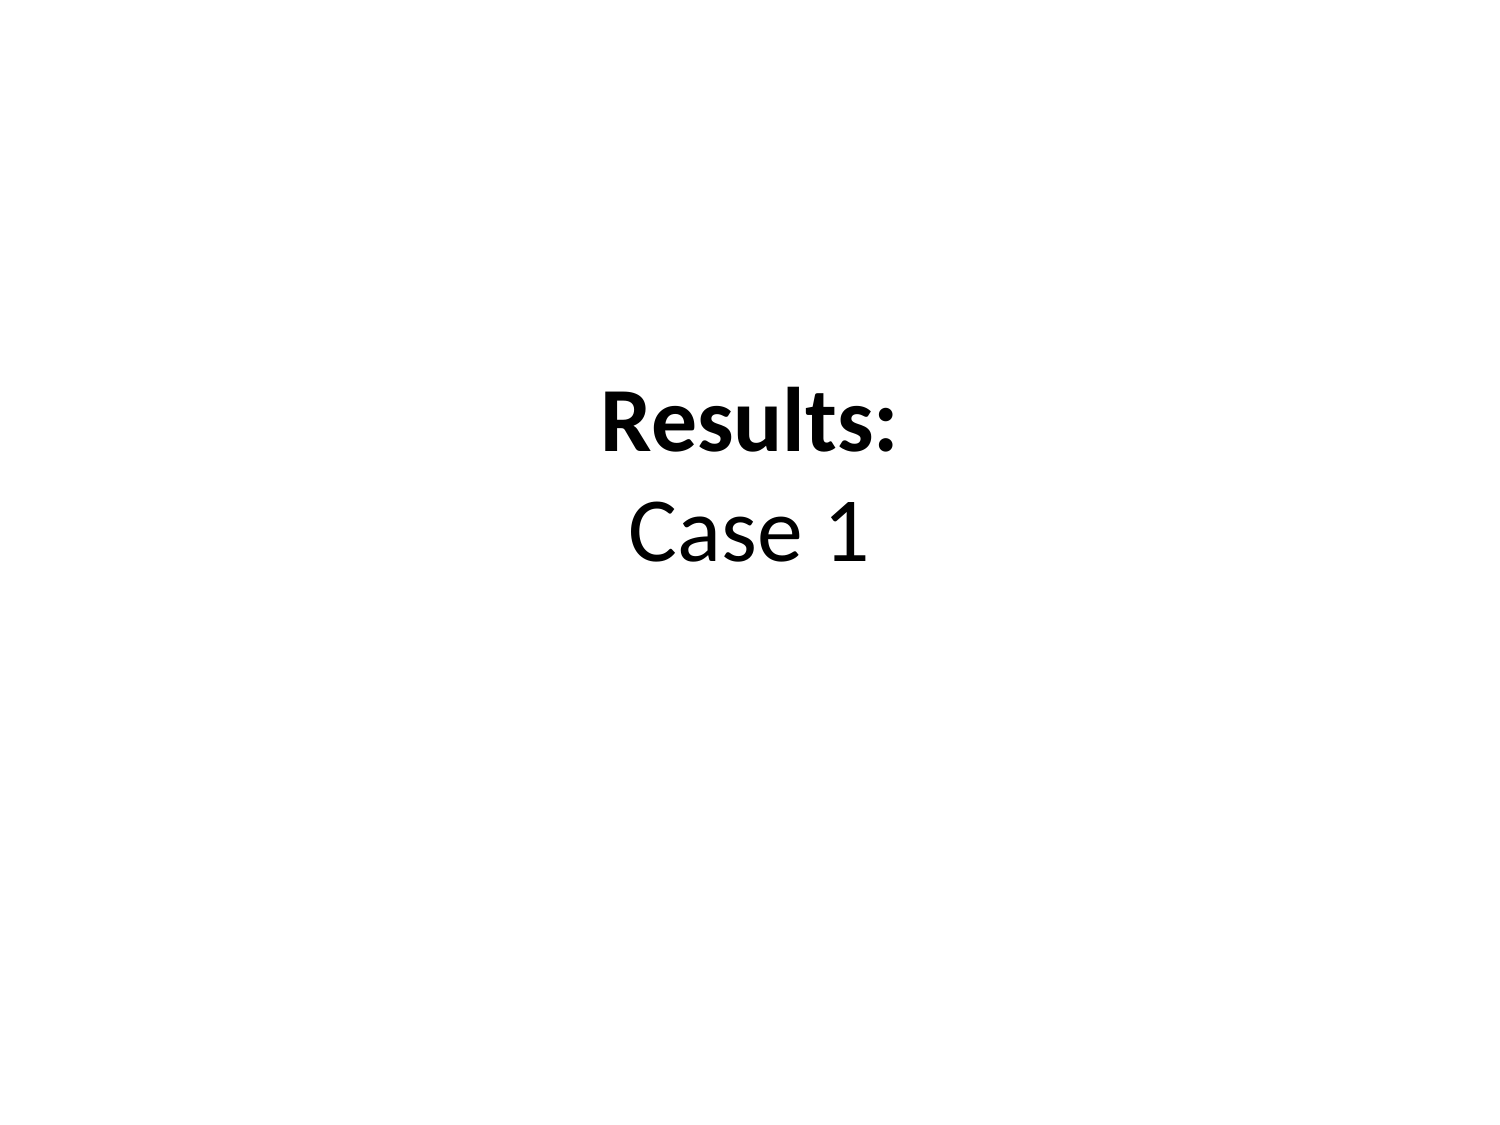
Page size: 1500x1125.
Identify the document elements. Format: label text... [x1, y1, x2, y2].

title Results: Case 1 [112, 349, 1388, 591]
